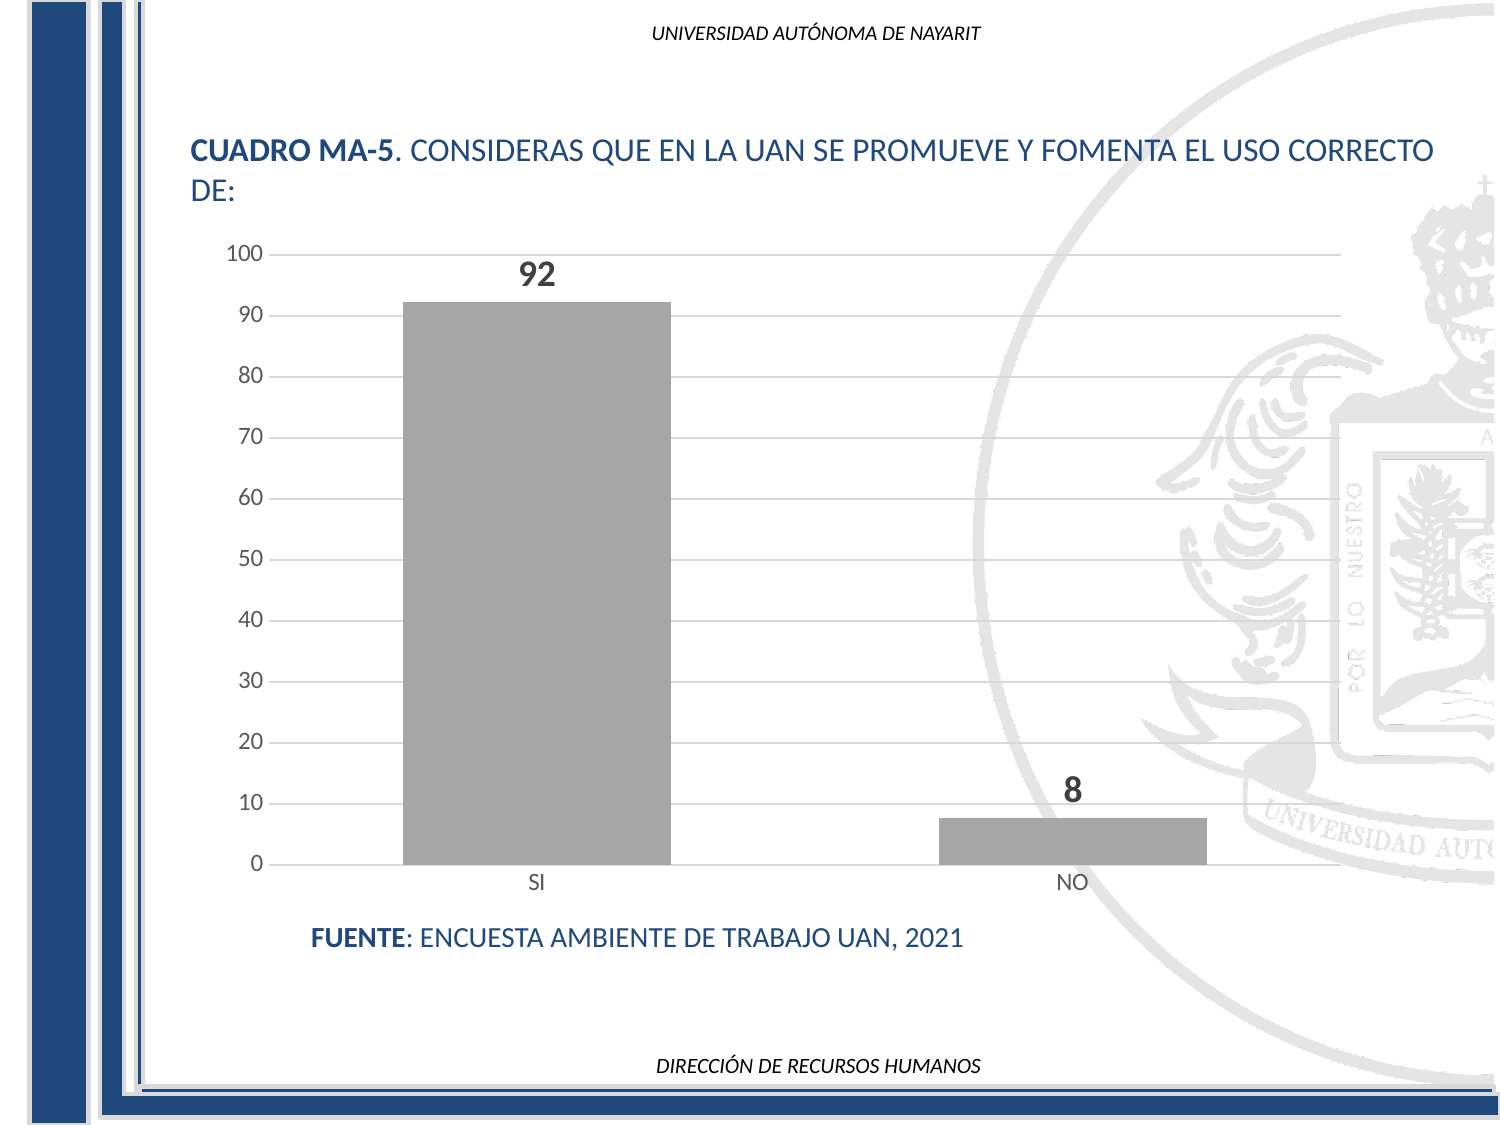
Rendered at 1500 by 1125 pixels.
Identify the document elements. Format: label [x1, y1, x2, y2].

chart [202, 228, 1365, 911]
text_box [29, 0, 1500, 1125]
